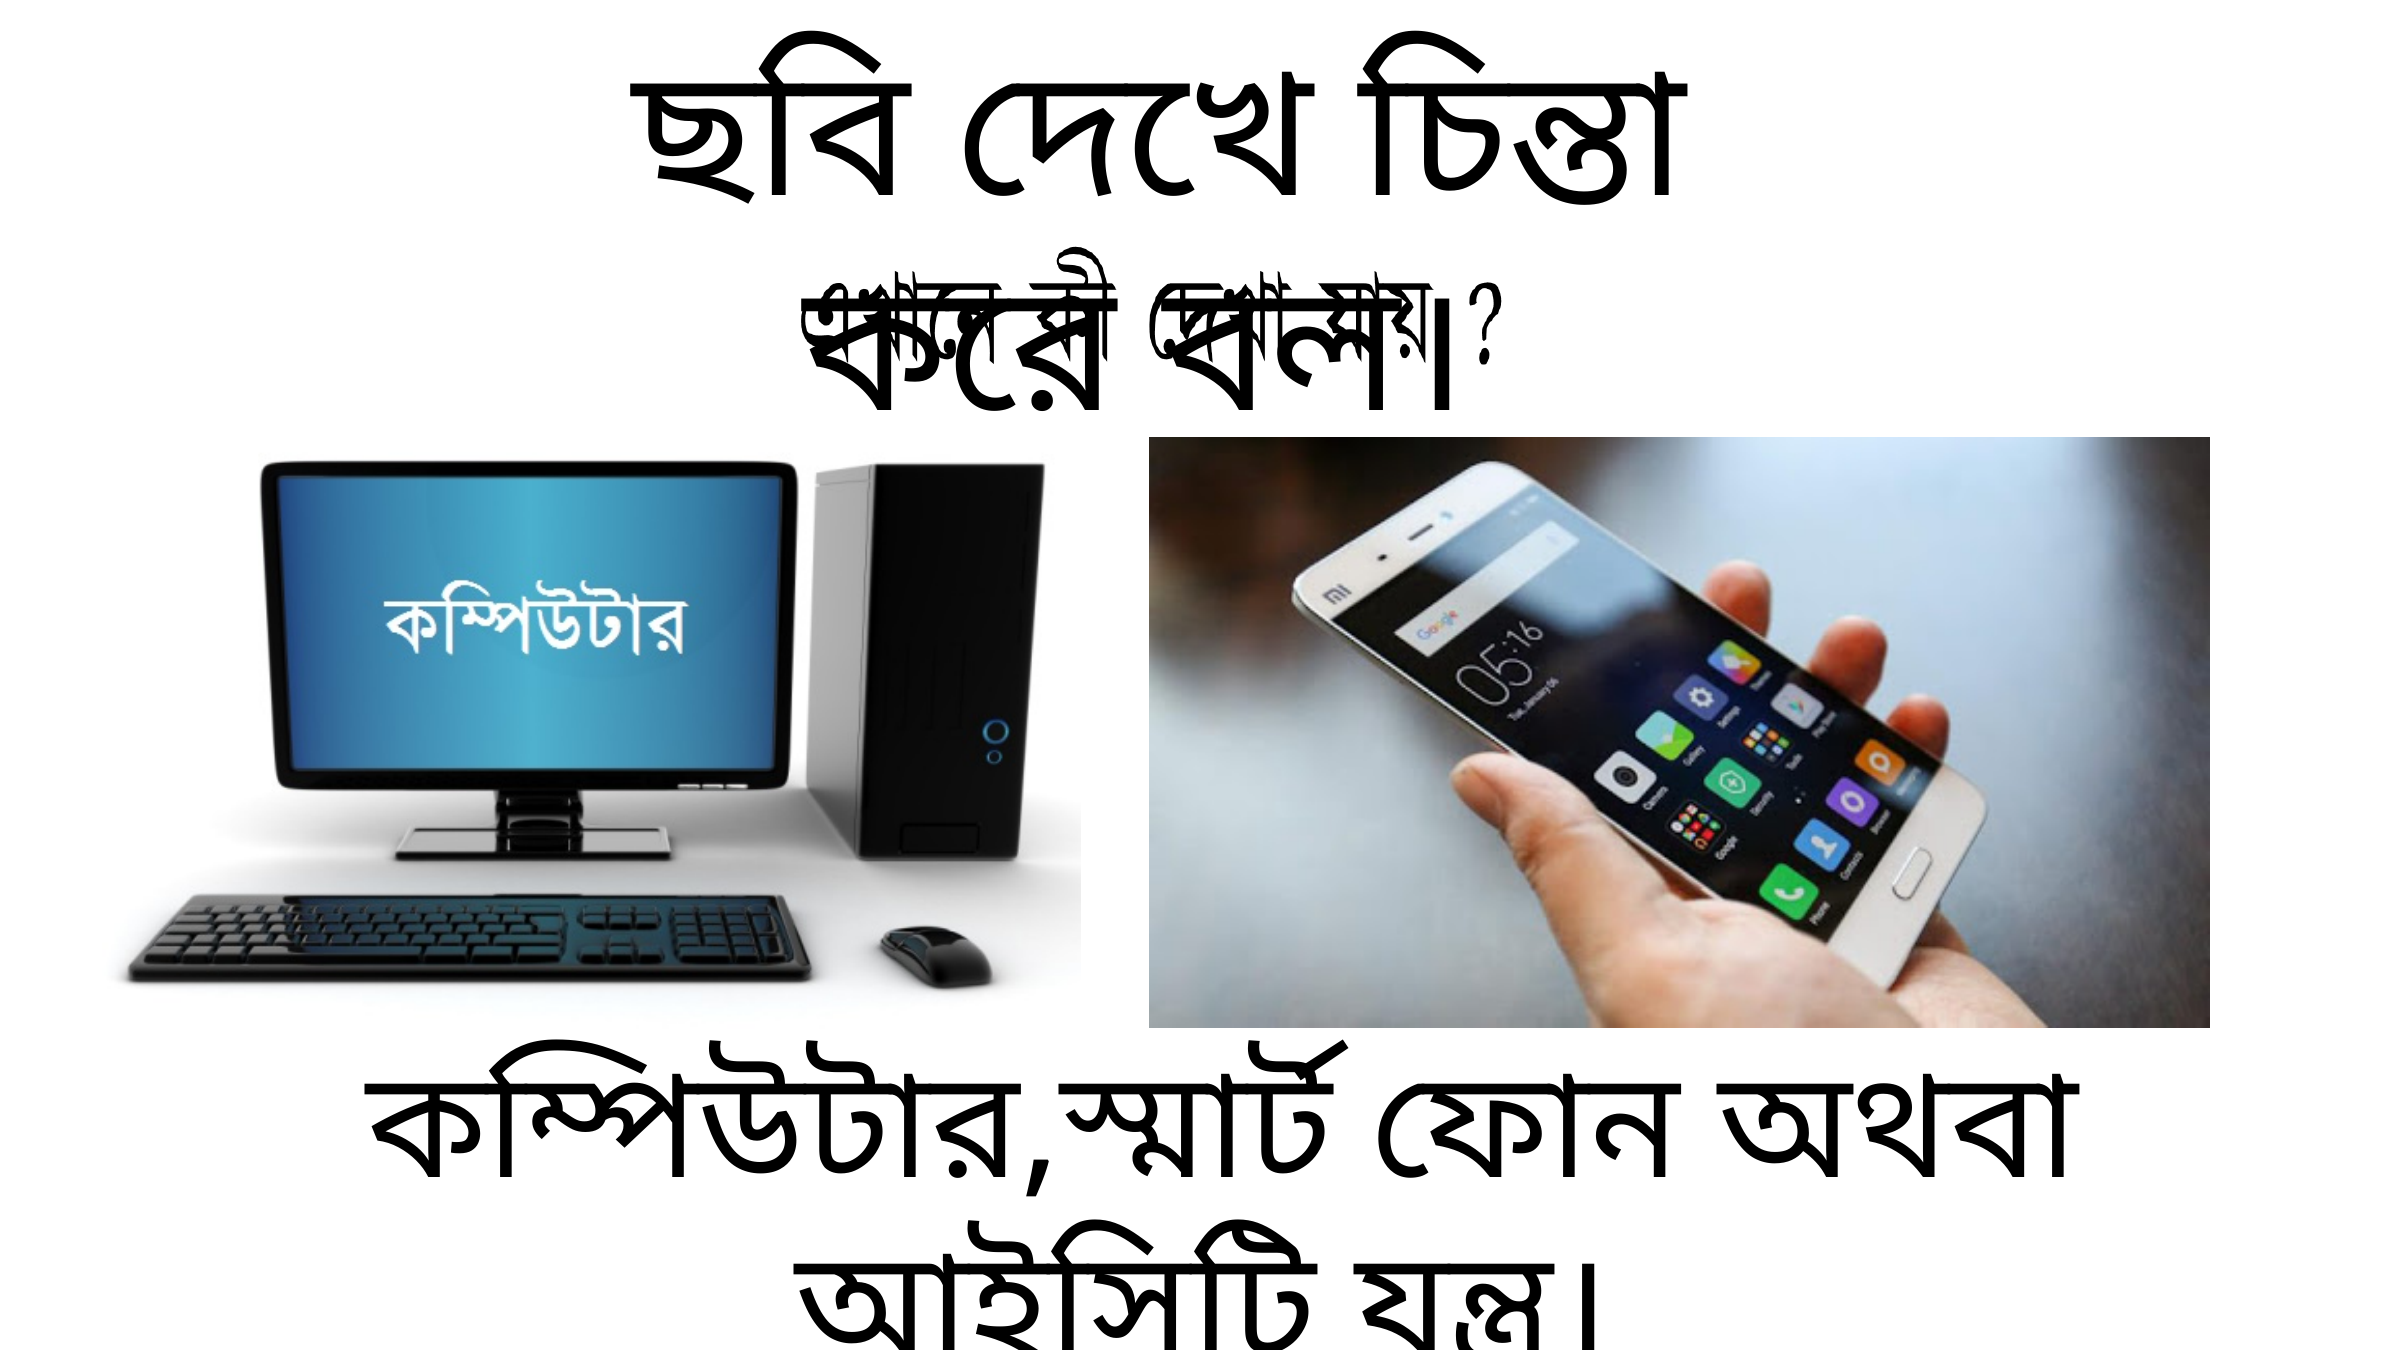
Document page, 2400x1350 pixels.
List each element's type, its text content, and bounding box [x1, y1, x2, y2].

text_box কম্পিউটার,স্মার্ট ফোন অথবা আইসিটি যন্ত্র। [143, 1113, 2302, 1302]
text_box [102, 427, 2210, 1038]
picture [800, 246, 1504, 365]
text_box ছবি দেখে চিন্তা করে বল। [447, 7, 1871, 424]
